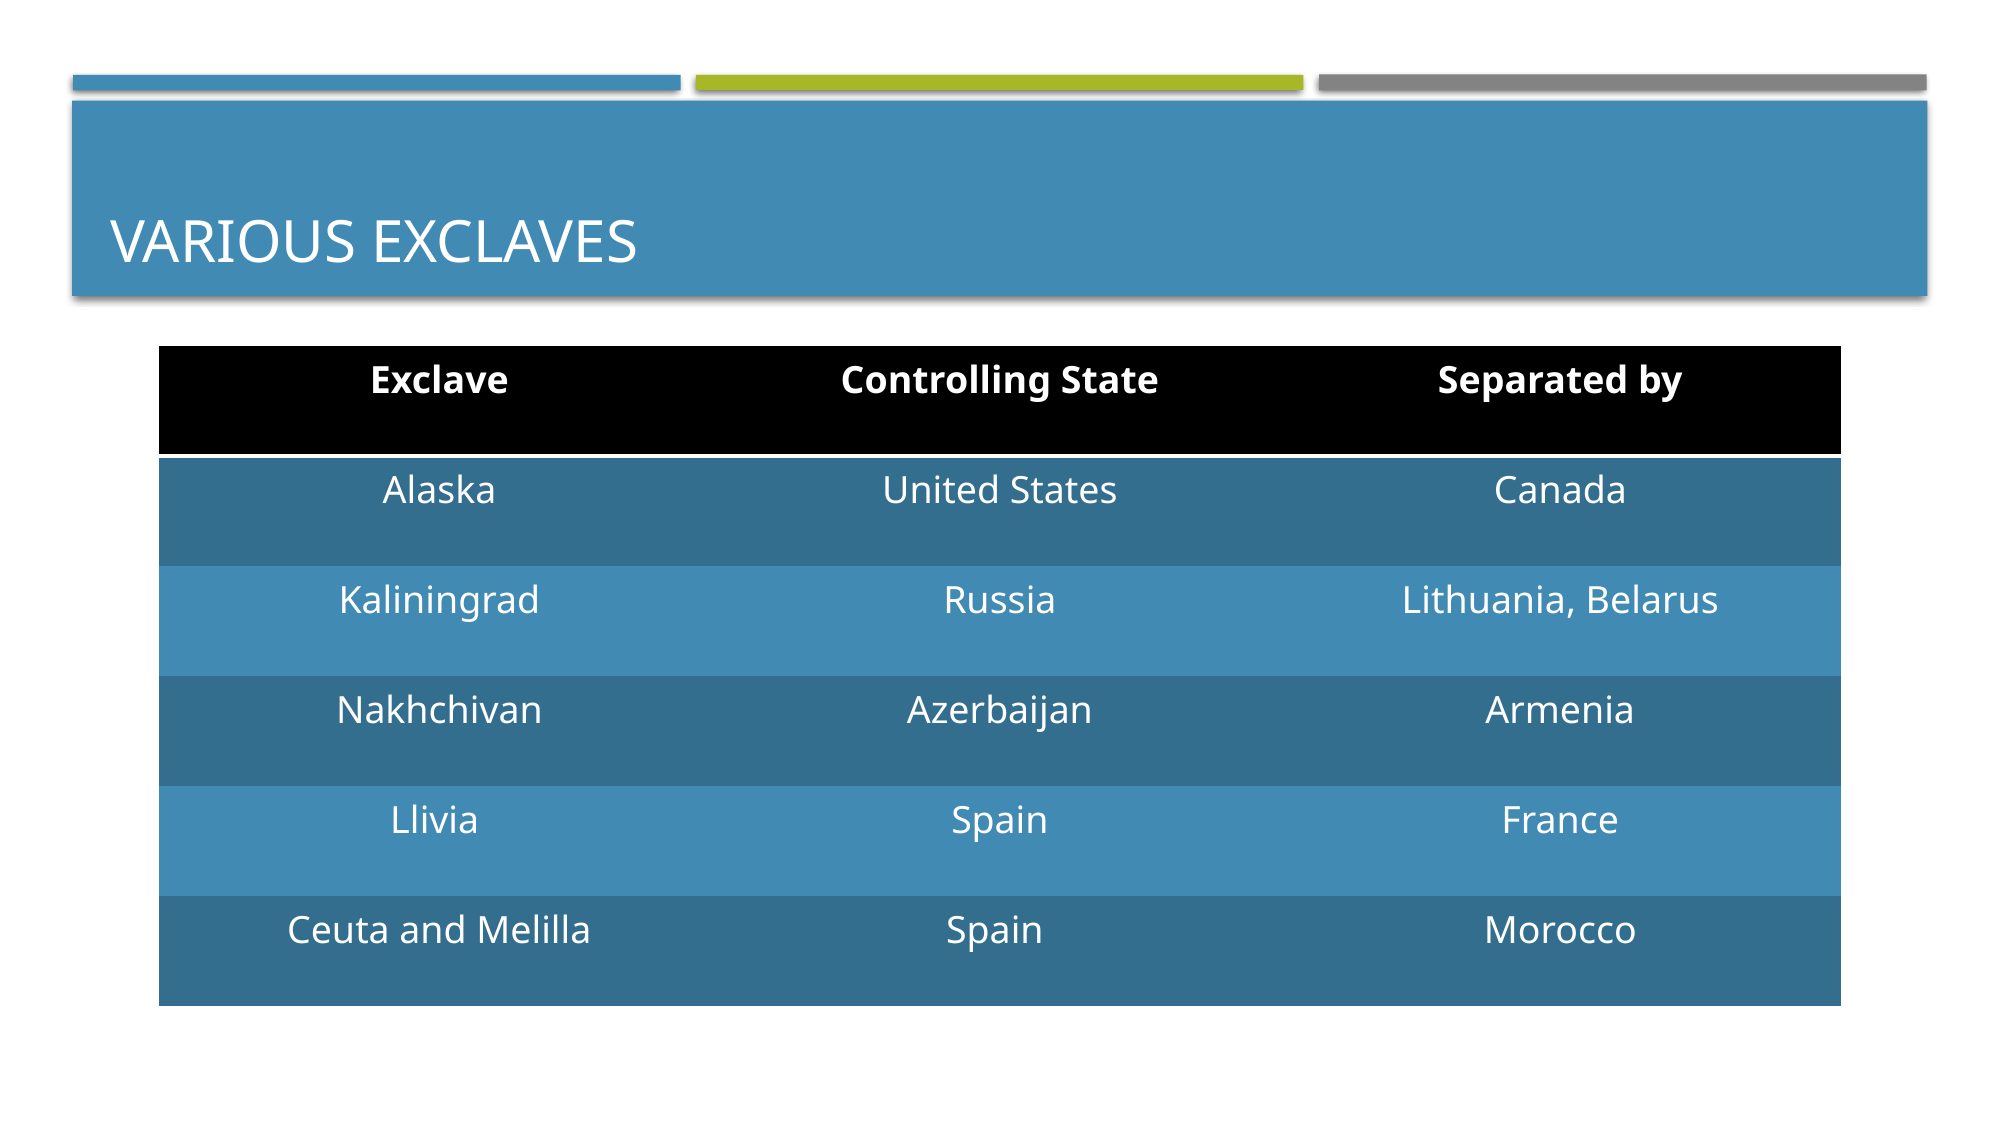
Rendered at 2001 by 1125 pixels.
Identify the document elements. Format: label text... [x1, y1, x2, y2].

title Various Exclaves [95, 115, 1905, 282]
table_cell Azerbaijan [720, 676, 1280, 786]
table_cell Kaliningrad [159, 566, 720, 676]
table_cell United States [720, 458, 1280, 566]
table_cell France [1280, 786, 1841, 896]
table_cell Nakhchivan [159, 676, 720, 786]
table_header Exclave [159, 346, 720, 454]
table_cell Lithuania, Belarus [1280, 566, 1841, 676]
table_cell Spain [720, 786, 1280, 896]
table_header Controlling State [720, 346, 1280, 454]
table_cell Alaska [159, 458, 720, 566]
table_cell Russia [720, 566, 1280, 676]
table_cell Morocco [1280, 896, 1841, 1006]
table_header Separated by [1280, 346, 1841, 454]
table_cell Spain [720, 896, 1280, 1006]
table_cell Armenia [1280, 676, 1841, 786]
table_cell Canada [1280, 458, 1841, 566]
table_cell Llivia [159, 786, 720, 896]
table_cell Ceuta and Melilla [159, 896, 720, 1006]
